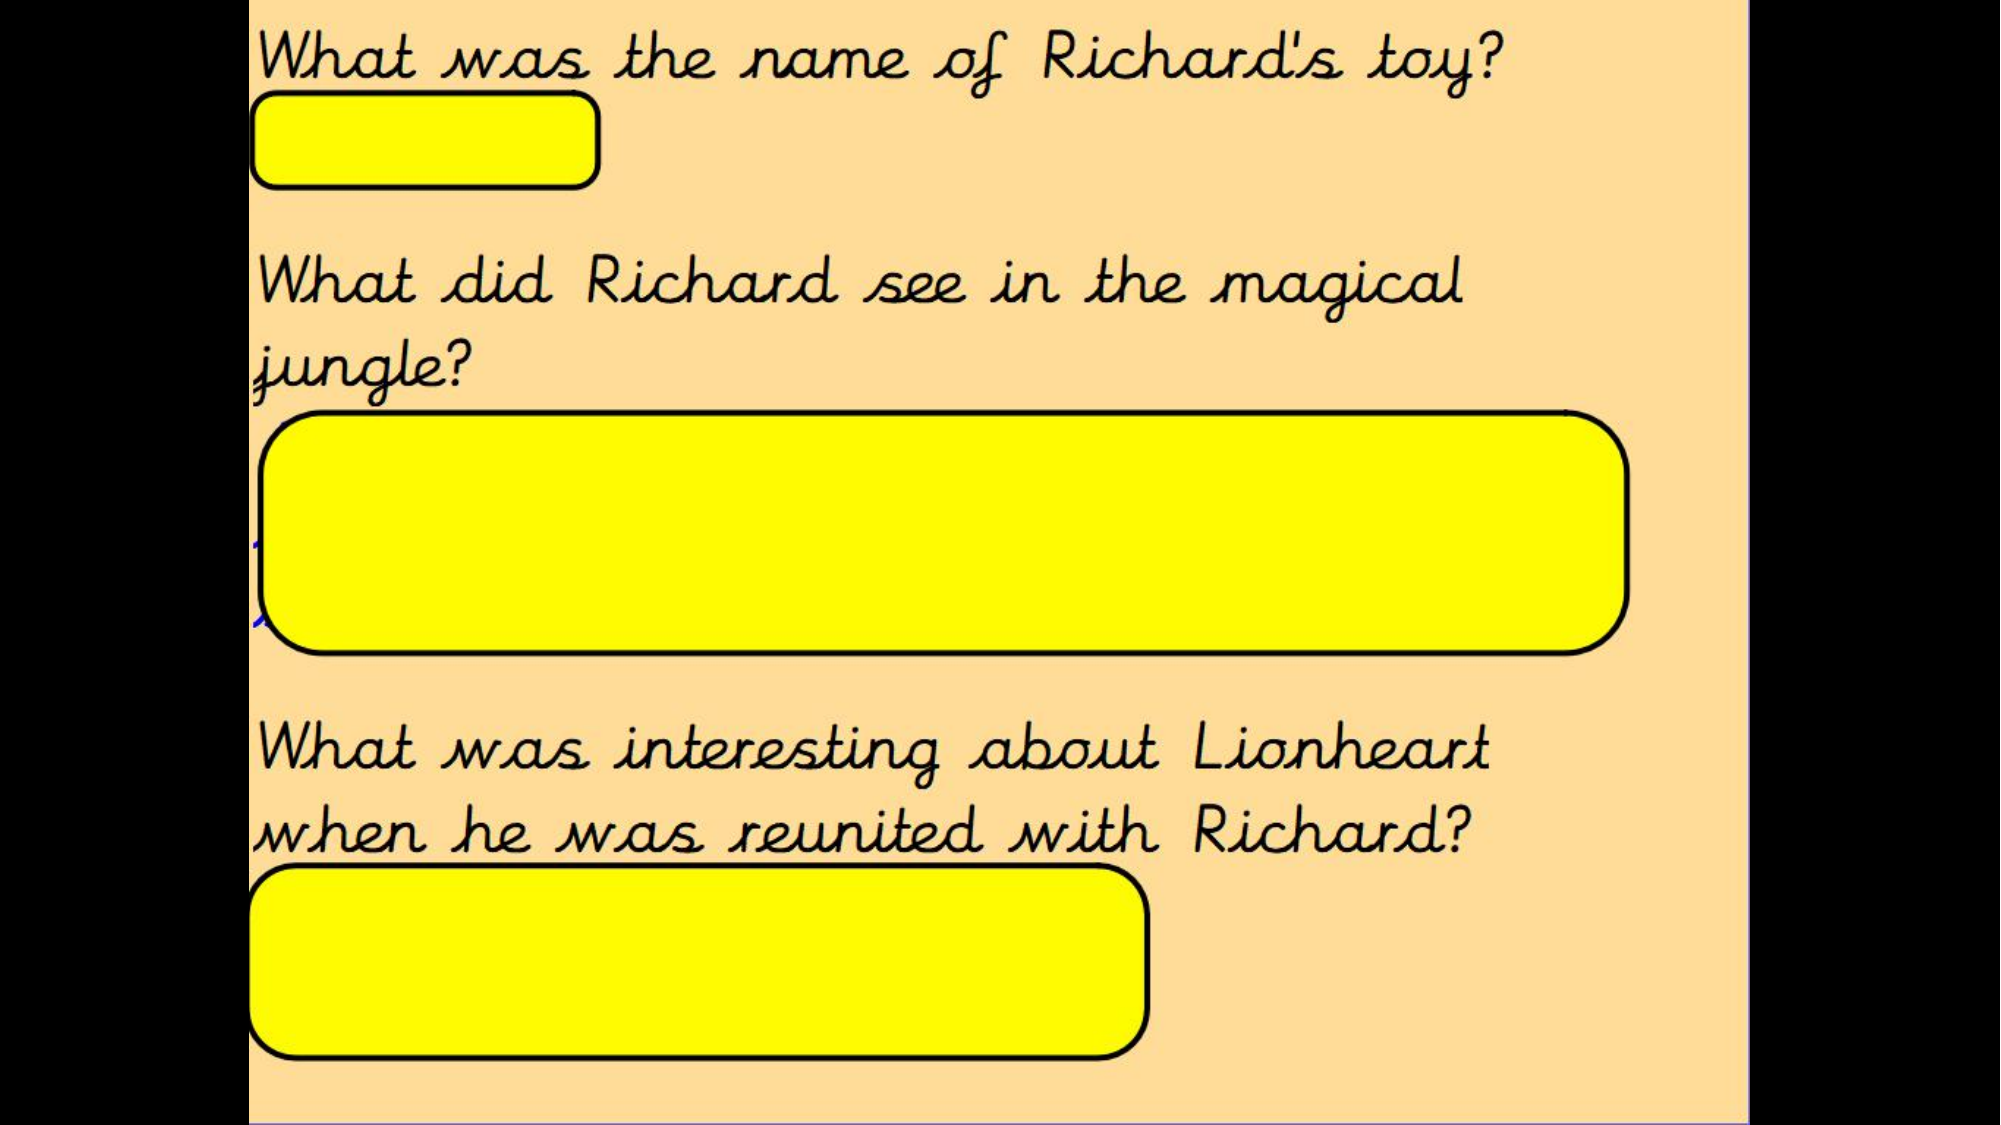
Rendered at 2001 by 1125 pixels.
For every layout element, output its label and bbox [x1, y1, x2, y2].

picture [249, 0, 1750, 1125]
